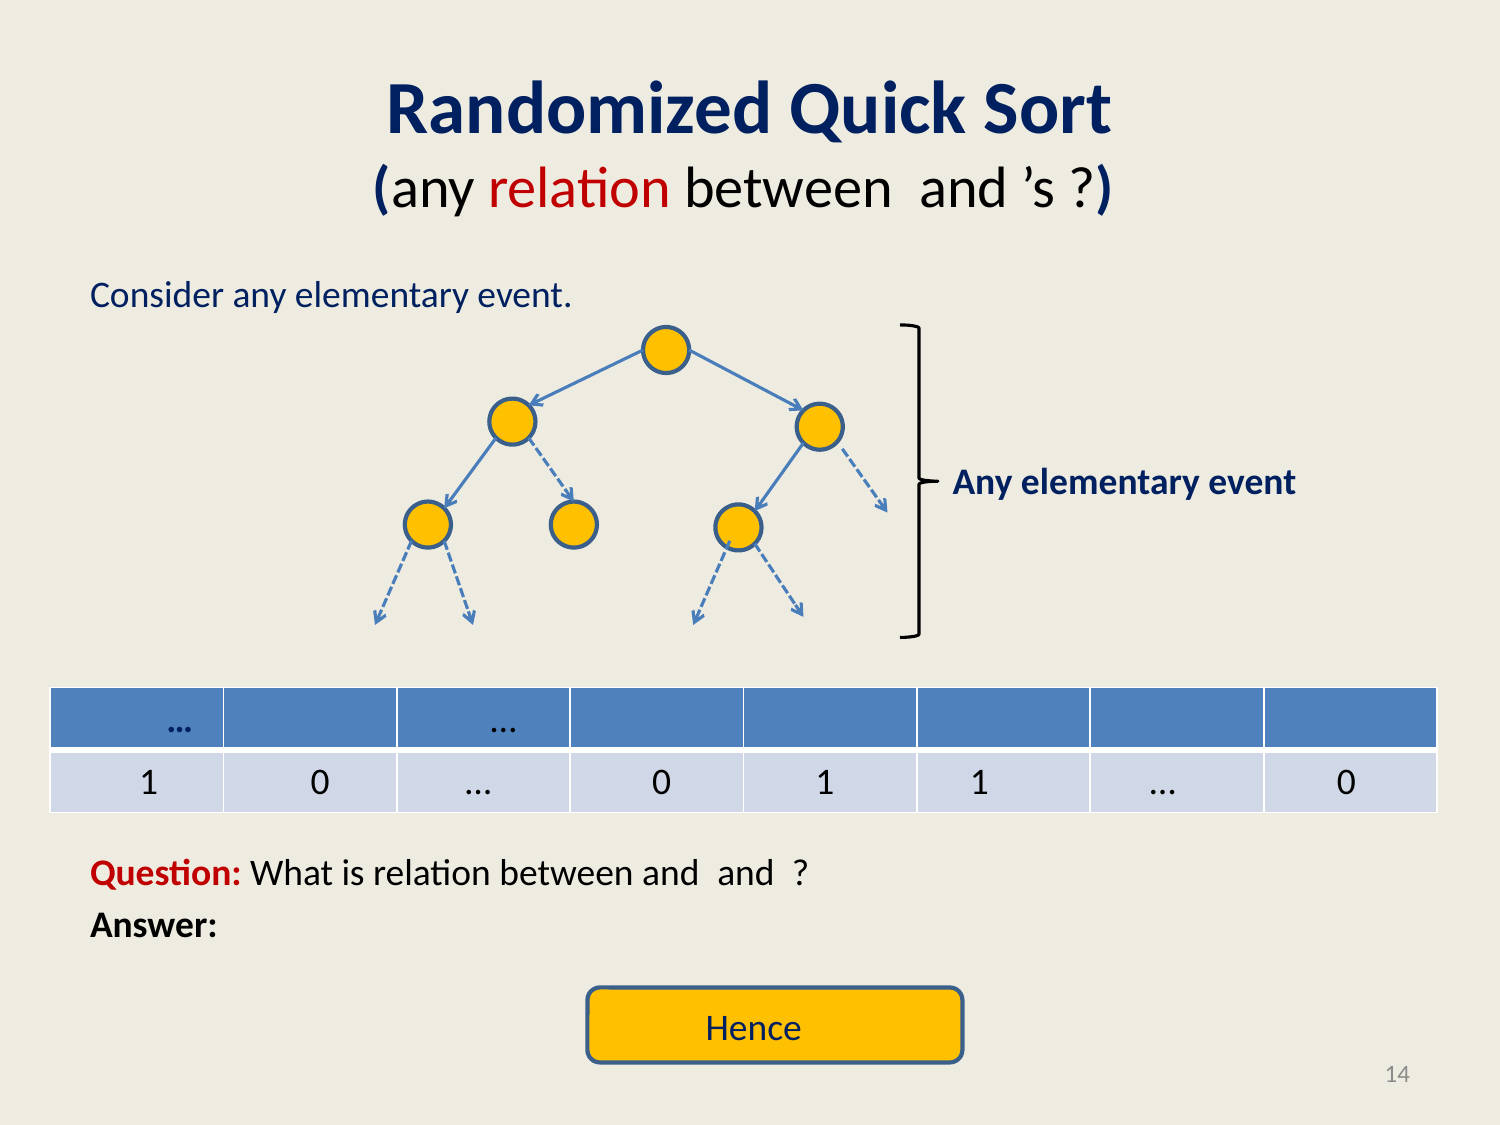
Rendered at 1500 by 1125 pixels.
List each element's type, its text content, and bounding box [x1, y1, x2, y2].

table_header [1091, 688, 1263, 747]
table_header [571, 688, 743, 747]
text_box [374, 326, 888, 626]
table_header [51, 688, 223, 747]
table_cell [1265, 753, 1436, 812]
slide_number 14 [1074, 1042, 1425, 1103]
table_header [224, 688, 396, 747]
table_header [1265, 688, 1436, 747]
table_header [398, 688, 569, 747]
text_box 1 0 … 0 1 1 … 0 [124, 749, 1375, 810]
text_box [899, 324, 1313, 638]
table_header [744, 688, 916, 747]
table_header [918, 688, 1089, 747]
table_cell [51, 753, 223, 812]
